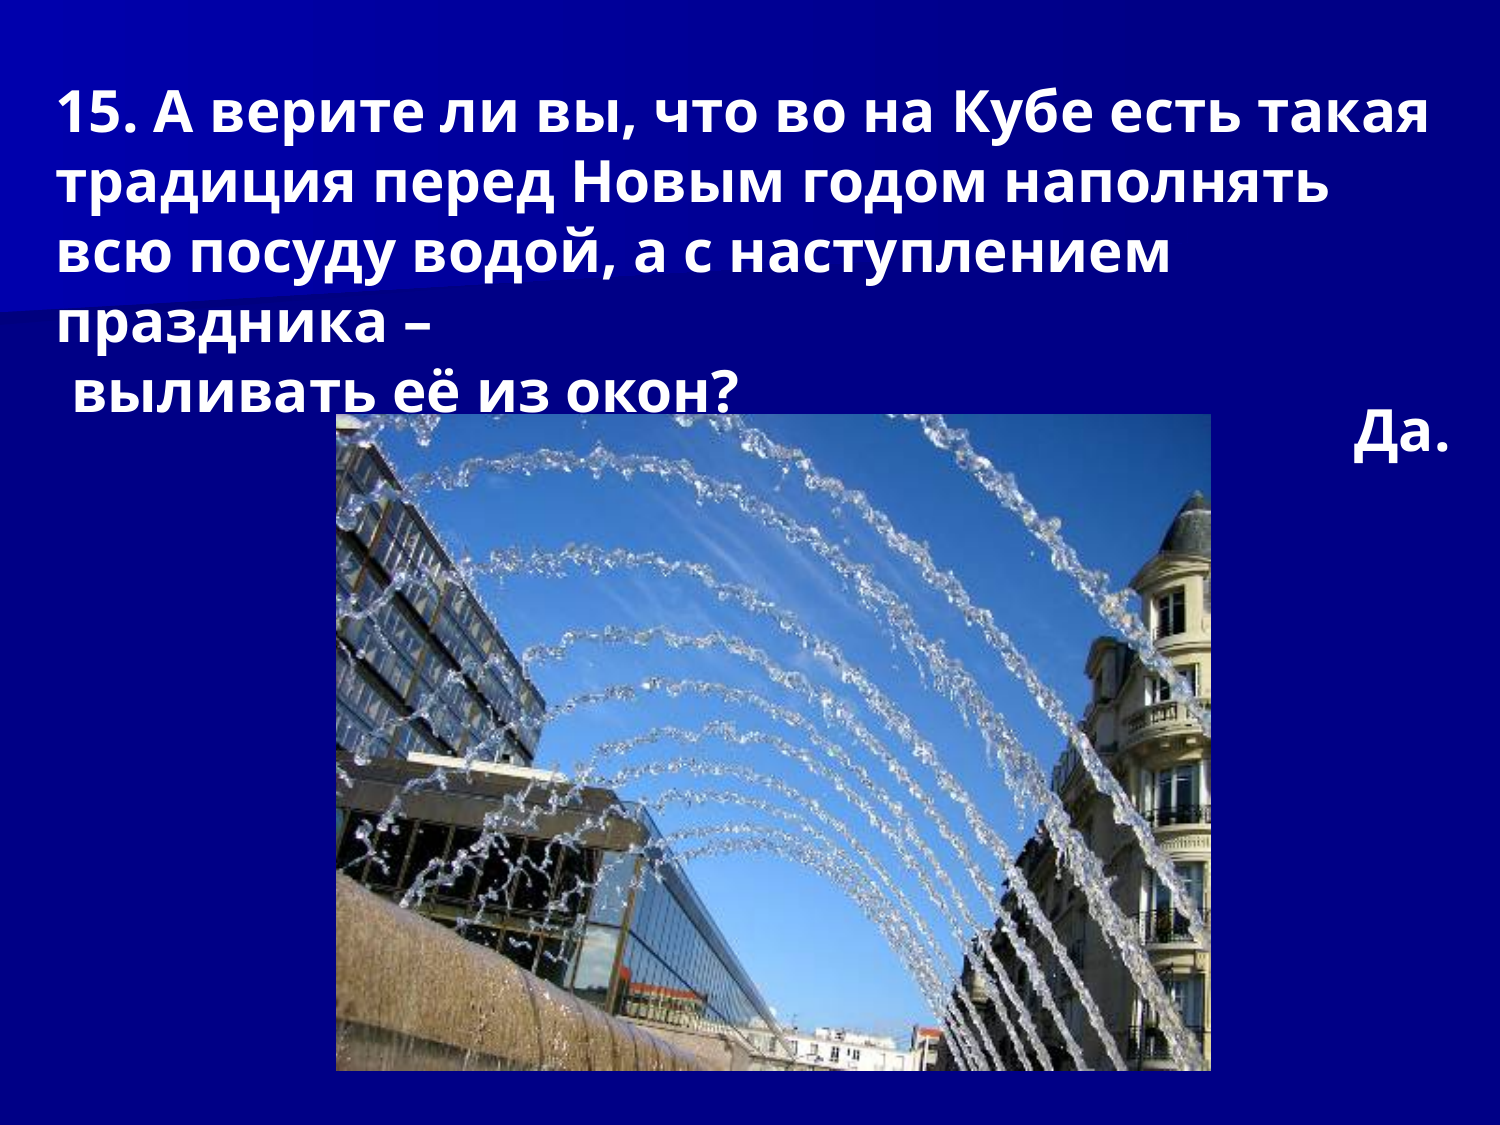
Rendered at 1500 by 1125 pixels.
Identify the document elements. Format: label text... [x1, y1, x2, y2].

picture [336, 414, 1211, 1071]
text_box 15. А верите ли вы, что во на Кубе есть такая традиция перед Новым годом наполнять всю посуду водой, а с наступлением праздника – выливать её из окон? [41, 66, 1456, 431]
text_box Да. [1339, 385, 1466, 471]
